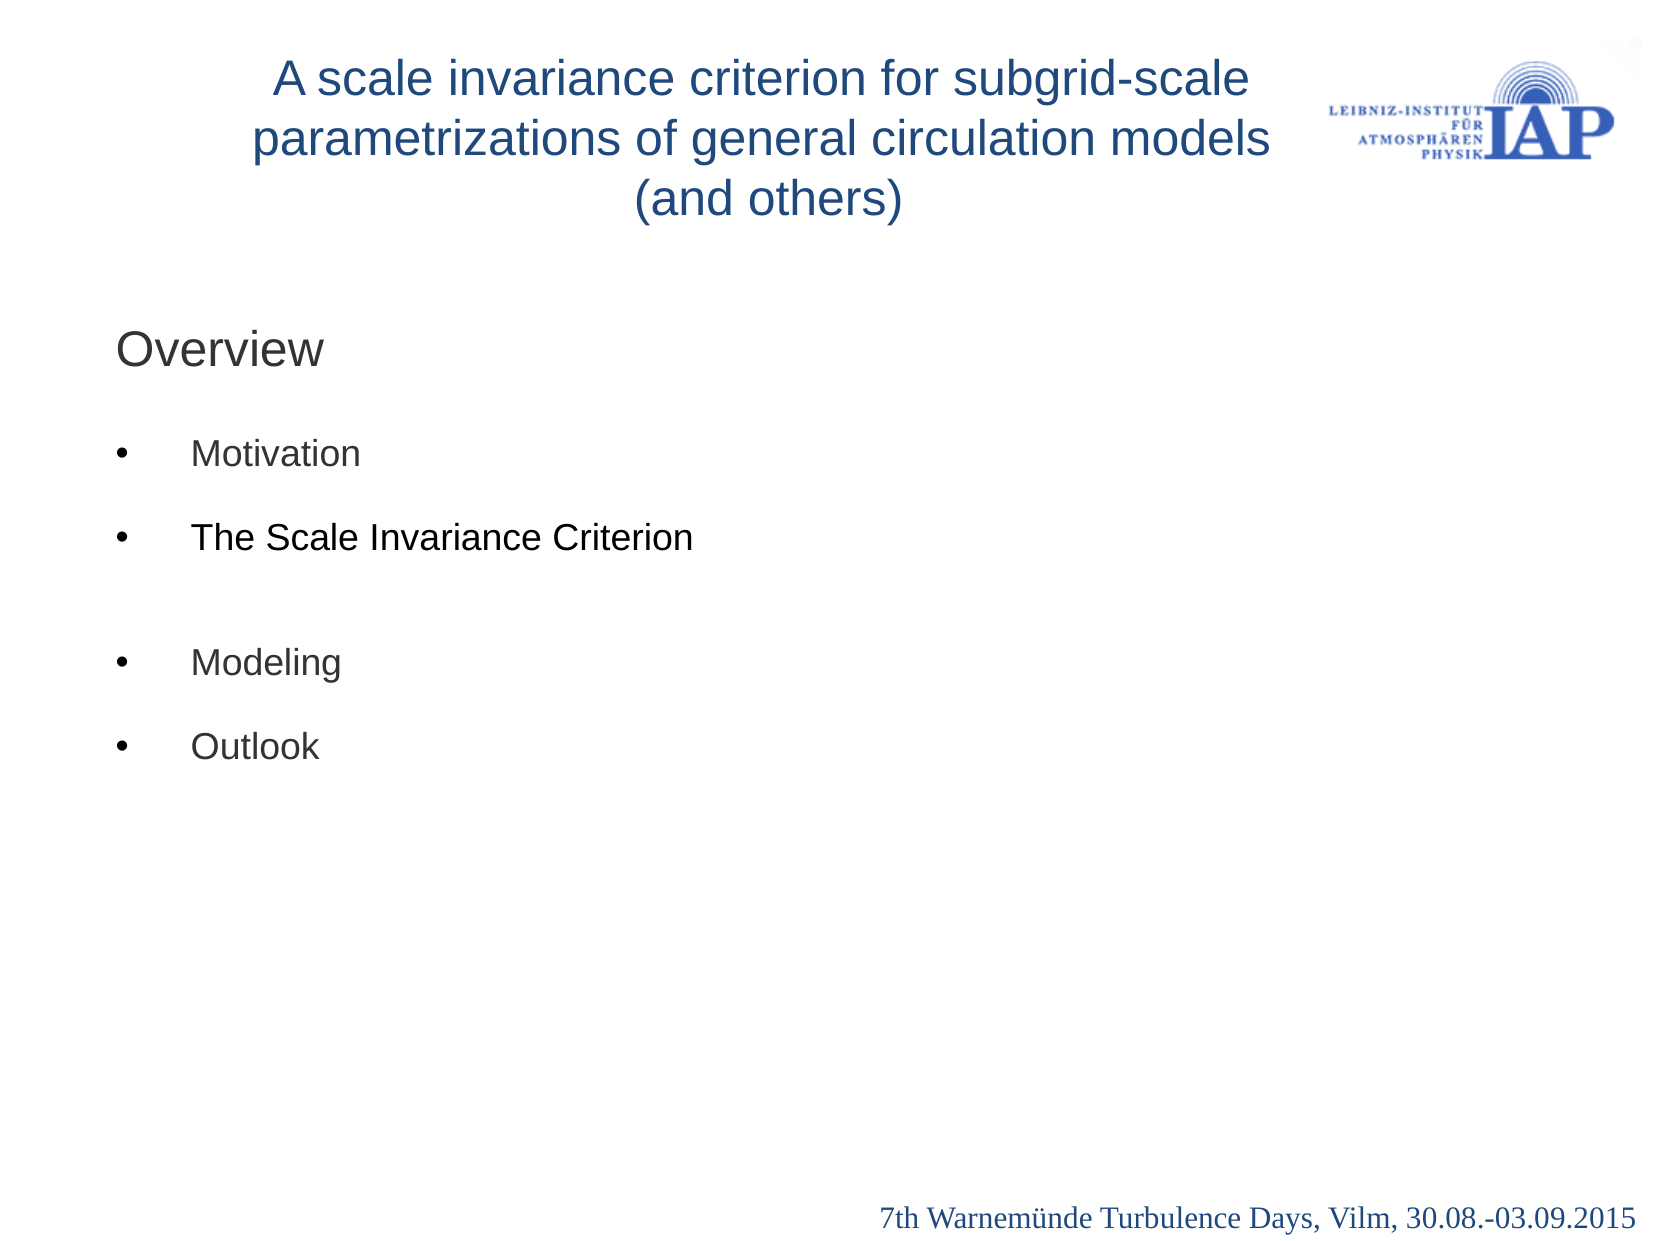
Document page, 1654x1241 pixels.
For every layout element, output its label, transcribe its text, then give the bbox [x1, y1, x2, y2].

picture [1317, 37, 1642, 178]
text_box Overview Motivation The Scale Invariance Criterion Modeling Outlook [57, 321, 1464, 768]
